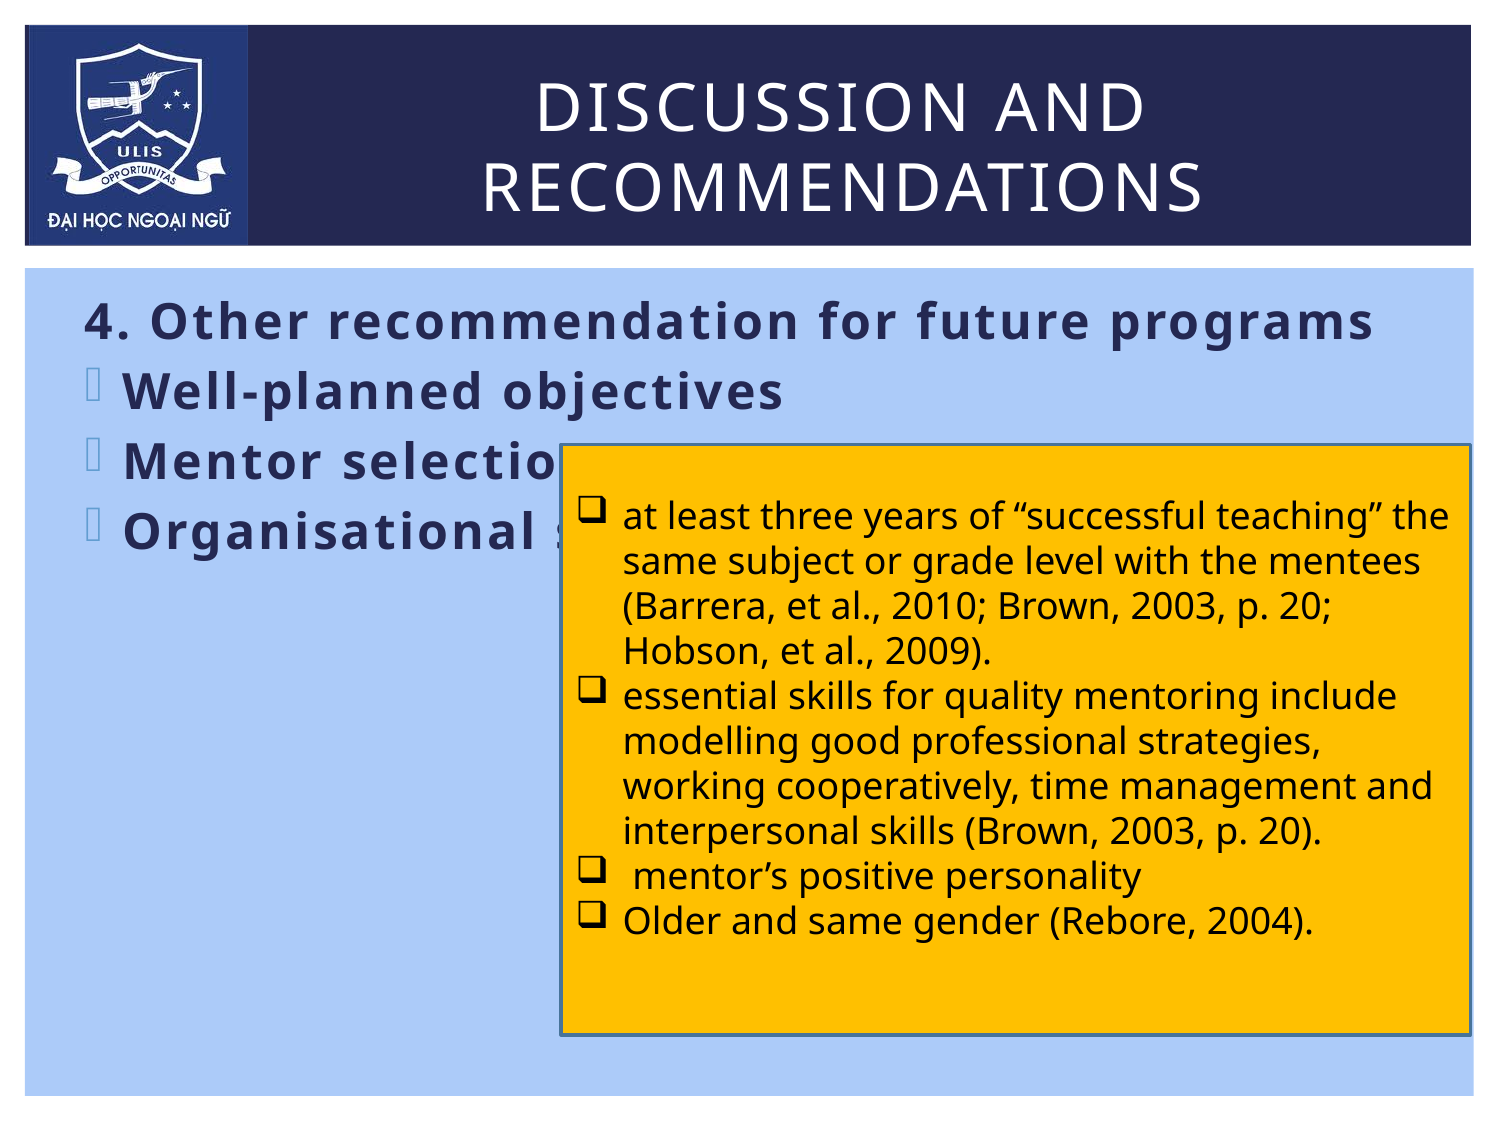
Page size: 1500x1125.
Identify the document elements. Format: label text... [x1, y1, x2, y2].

list 4. Other recommendation for future programs Well-planned objectives Mentor selection Organisational support [62, 281, 1442, 1005]
title Discussion and recommendations [253, 58, 1438, 232]
picture [29, 25, 249, 245]
text_box at least three years of “successful teaching” the same subject or grade level with the mentees (Barrera, et al., 2010; Brown, 2003, p. 20; Hobson, et al., 2009). essential skills for quality mentoring include modelling good professional strategies, working cooperatively, time management and interpersonal skills (Brown, 2003, p. 20). mentor’s positive personality Older and same gender (Rebore, 2004). [559, 443, 1472, 1037]
